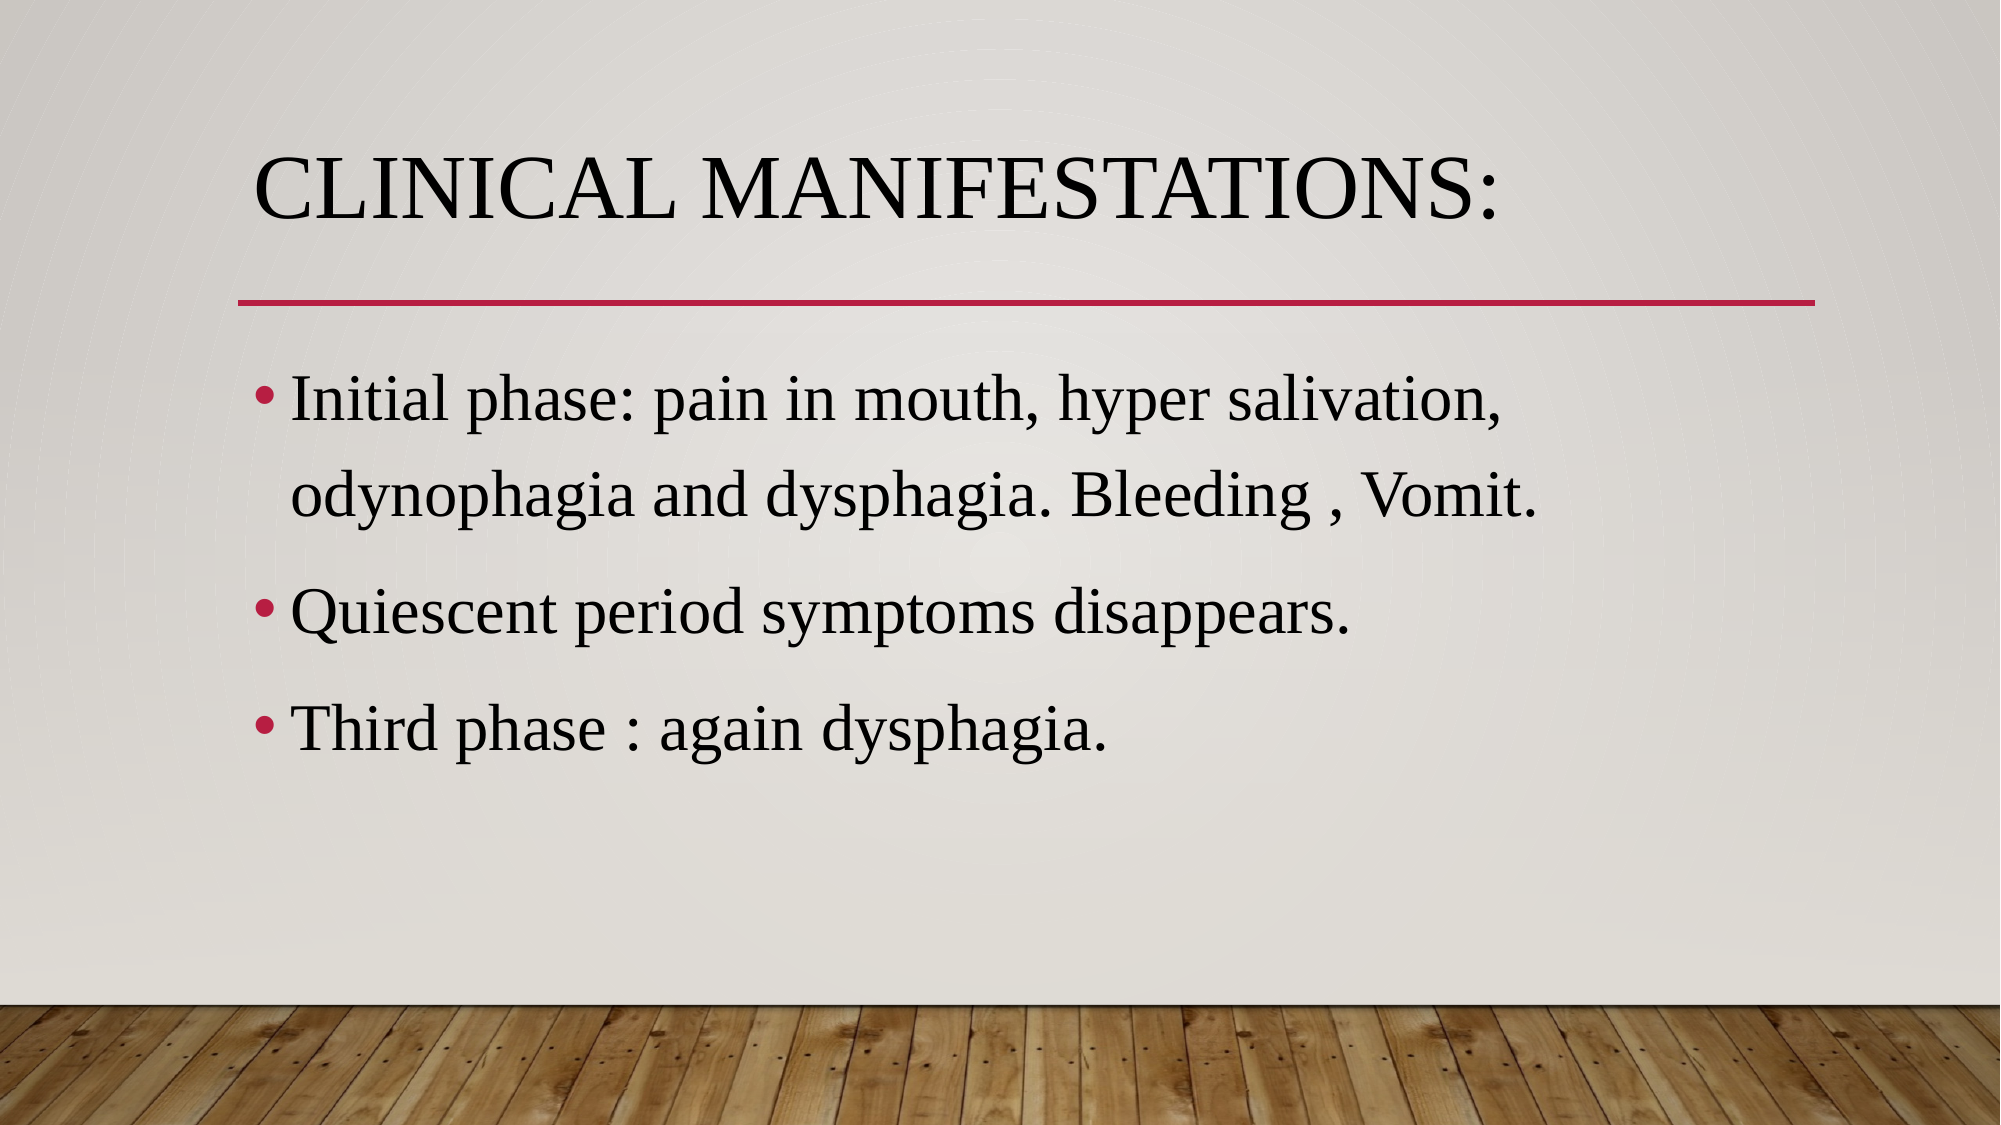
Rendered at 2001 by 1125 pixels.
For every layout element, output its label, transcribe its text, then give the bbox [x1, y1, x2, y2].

picture [0, 1005, 2000, 1125]
list Initial phase: pain in mouth, hyper salivation, odynophagia and dysphagia. Bleeding , Vomit. Quiescent period symptoms disappears. Third phase : again dysphagia. [238, 330, 1814, 897]
title Clinical manifestations: [238, 131, 1814, 305]
